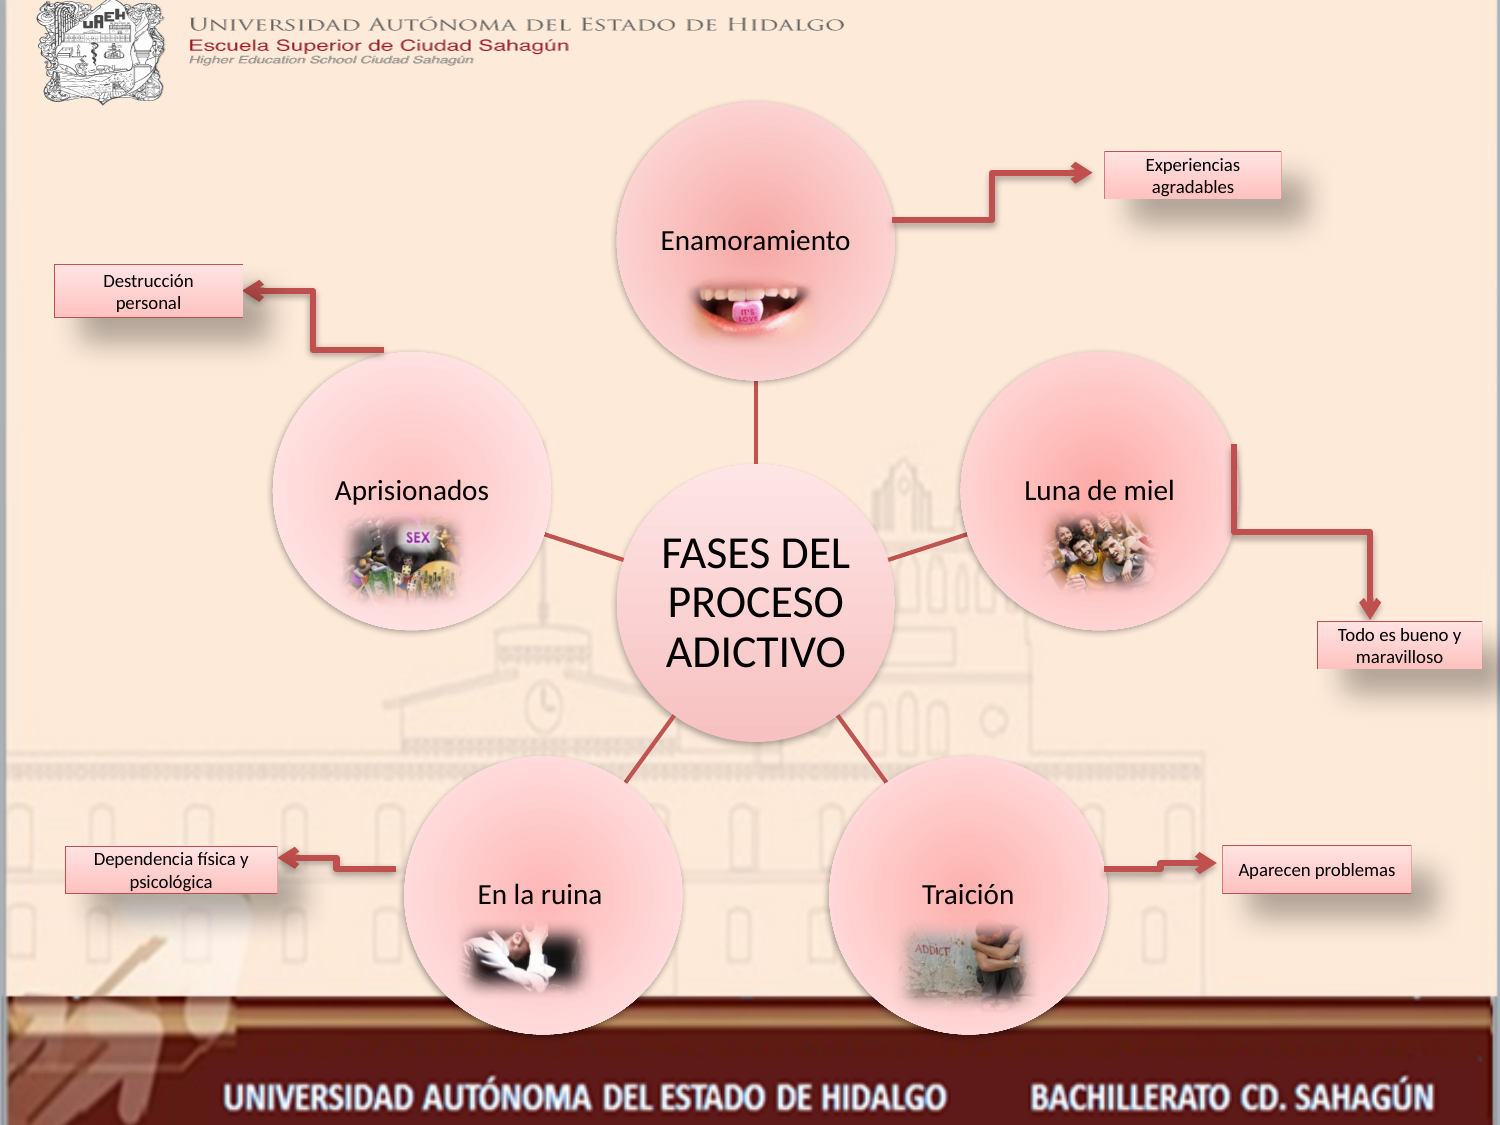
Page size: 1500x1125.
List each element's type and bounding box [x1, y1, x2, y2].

text_box [277, 857, 396, 870]
text_box [41, 101, 1471, 1036]
picture [454, 917, 598, 1001]
picture [1037, 505, 1161, 598]
text_box [1474, 621, 1483, 669]
text_box [1104, 862, 1217, 870]
text_box [891, 172, 1093, 221]
list [0, 0, 1119, 119]
picture [336, 508, 469, 609]
text_box [1214, 463, 1391, 601]
picture [0, 0, 1500, 1125]
picture [891, 916, 1042, 1017]
text_box [241, 290, 384, 350]
picture [678, 271, 823, 350]
